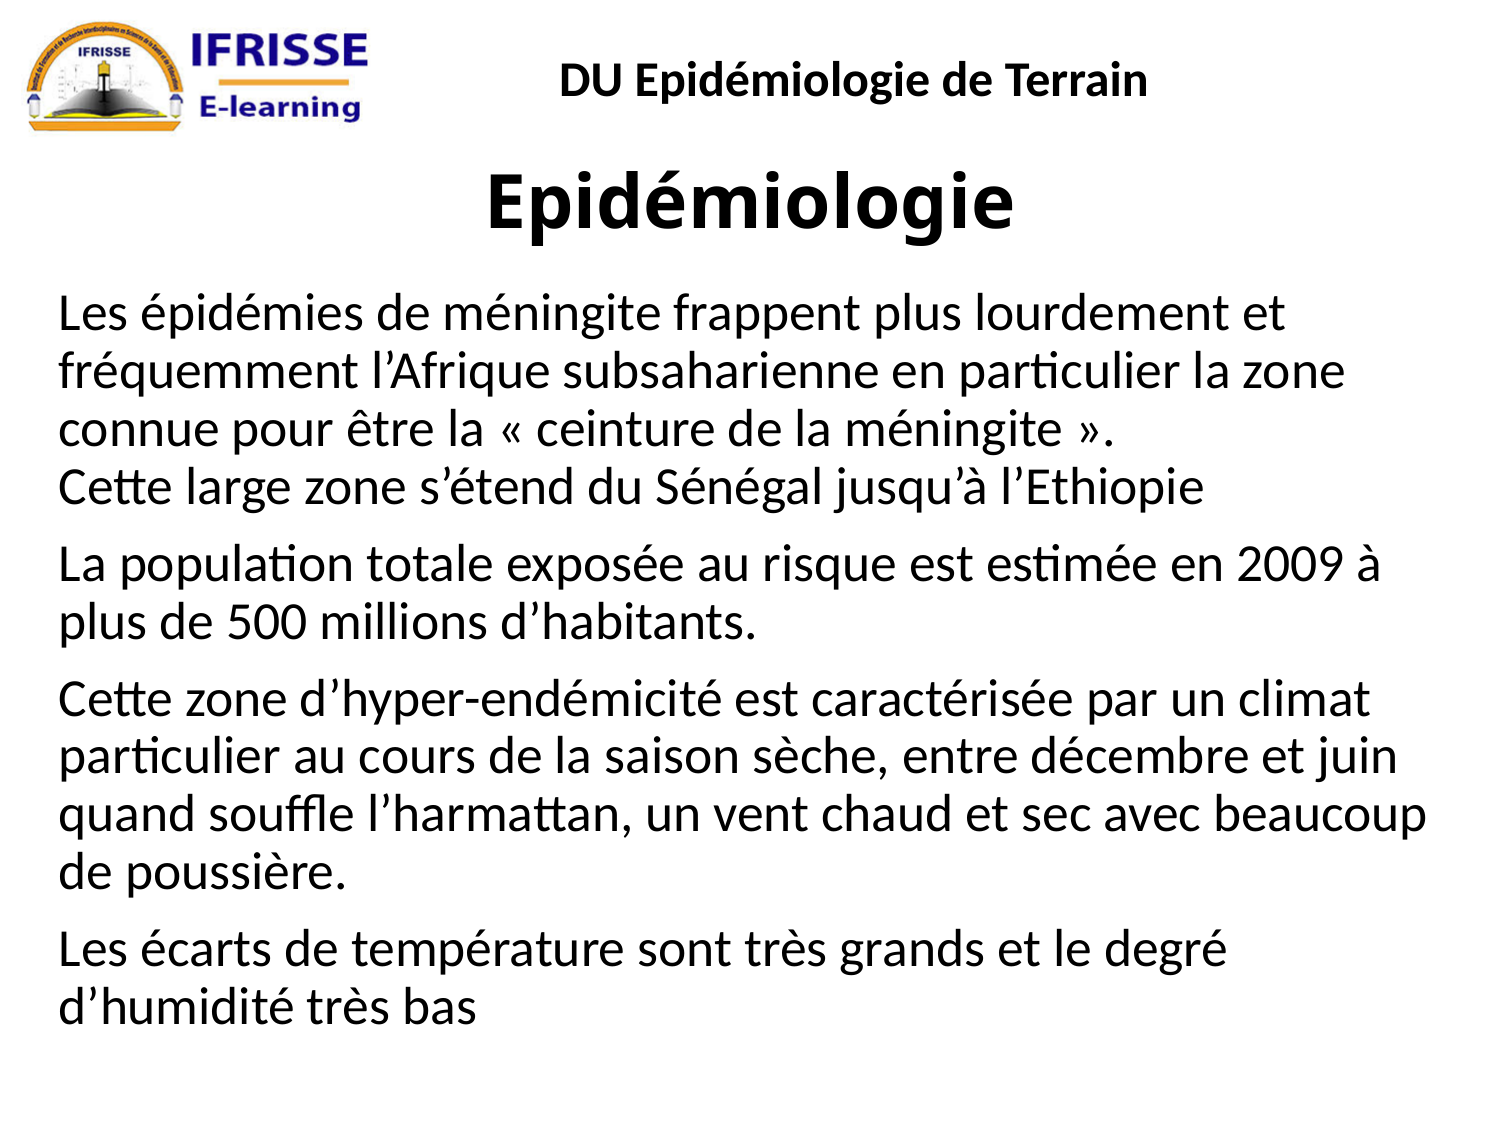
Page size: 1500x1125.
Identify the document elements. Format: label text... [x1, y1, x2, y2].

picture [21, 12, 376, 141]
title Epidémiologie [103, 156, 1397, 254]
list Les épidémies de méningite frappent plus lourdement et fréquemment l’Afrique subsaharienne en particulier la zone connue pour être la « ceinture de la méningite ». Cette large zone s’étend du Sénégal jusqu’à l’Ethiopie La population totale exposée au risque est estimée en 2009 à plus de 500 millions d’habitants. Cette zone d’hyper-endémicité est caractérisée par un climat particulier au cours de la saison sèche, entre décembre et juin quand souffle l’harmattan, un vent chaud et sec avec beaucoup de poussière. Les écarts de température sont très grands et le degré d’humidité très bas [43, 277, 1462, 1051]
